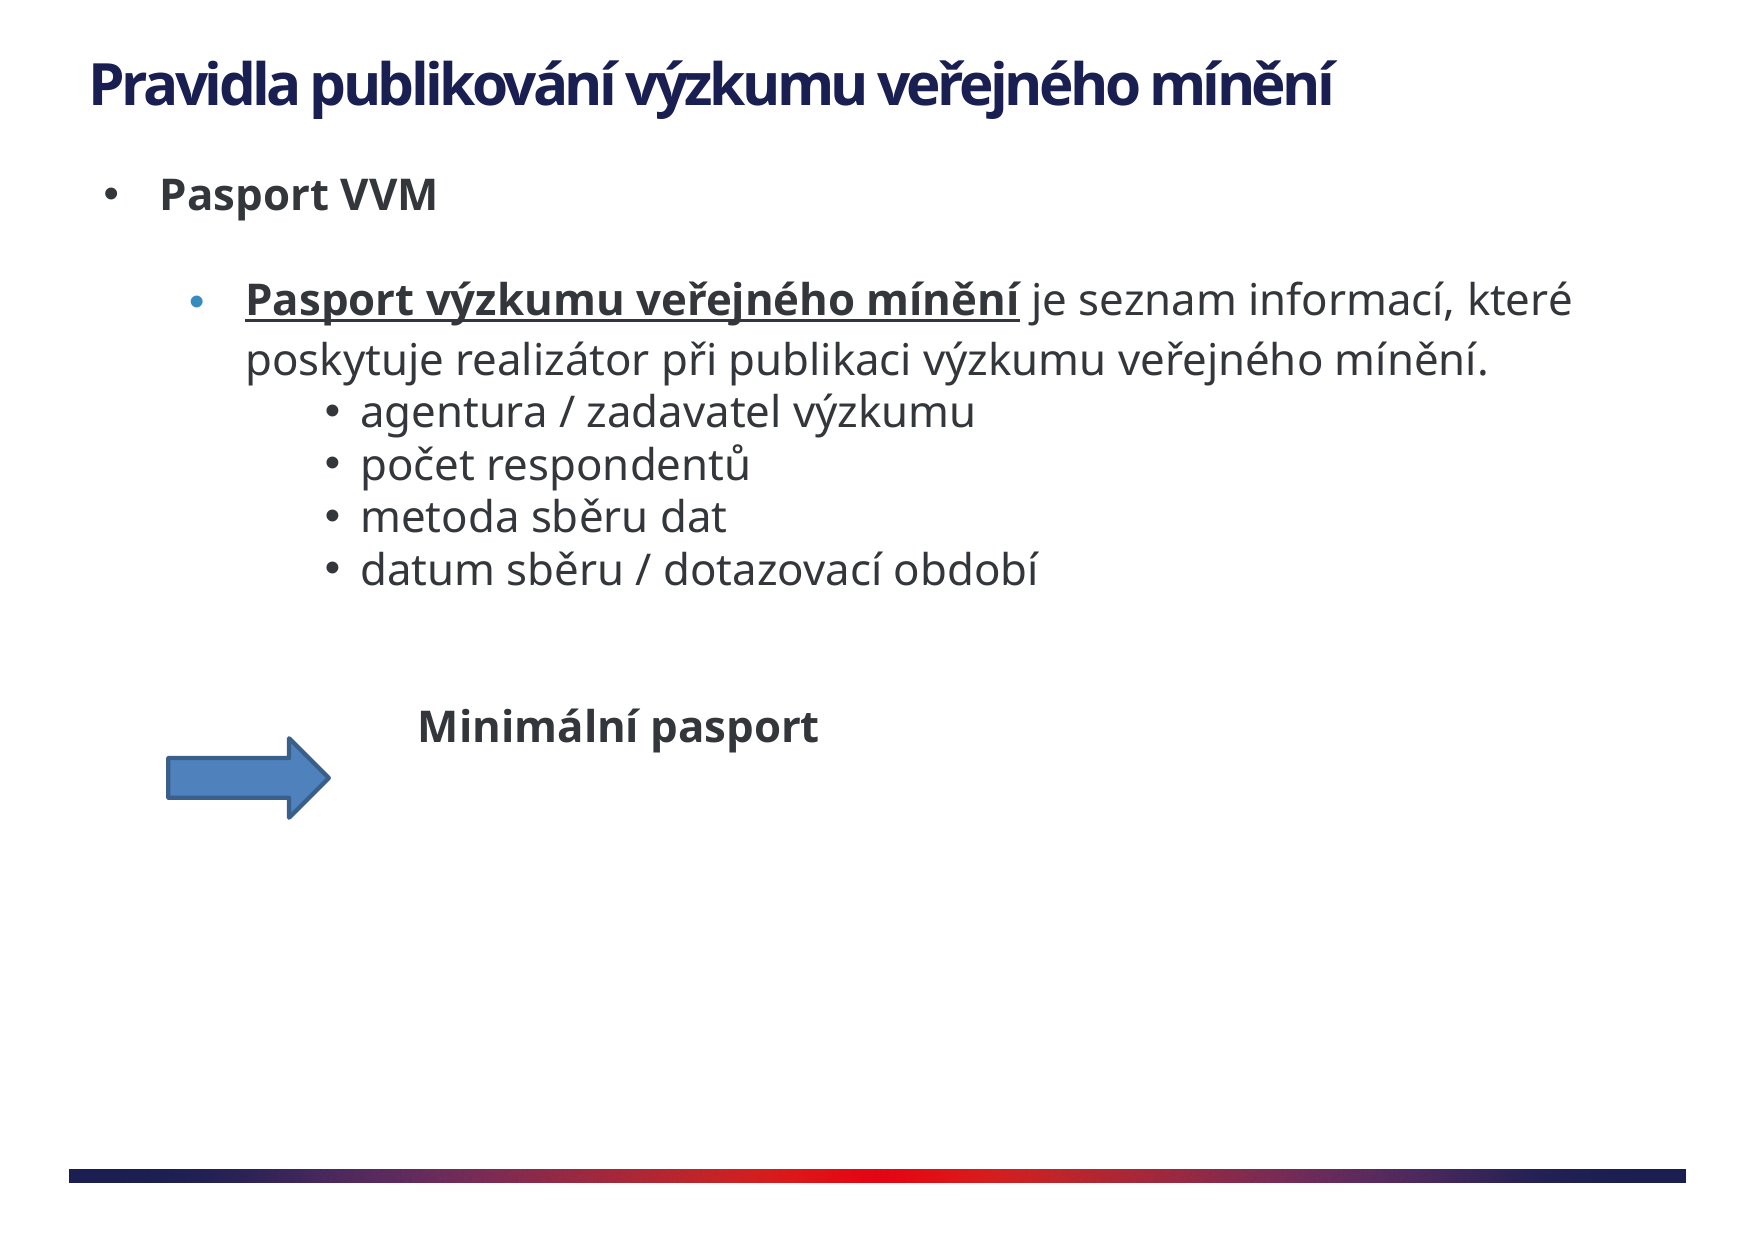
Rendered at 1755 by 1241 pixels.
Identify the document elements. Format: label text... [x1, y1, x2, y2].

picture [68, 1169, 1686, 1184]
text_box [166, 736, 331, 820]
text_box Pasport VVM Pasport výzkumu veřejného mínění je seznam informací, které poskytuje realizátor při publikaci výzkumu veřejného mínění. agentura / zadavatel výzkumu počet respondentů metoda sběru dat datum sběru / dotazovací období Minimální pasport [88, 159, 1633, 864]
text_box Pravidla publikování výzkumu veřejného mínění [88, 43, 1755, 186]
